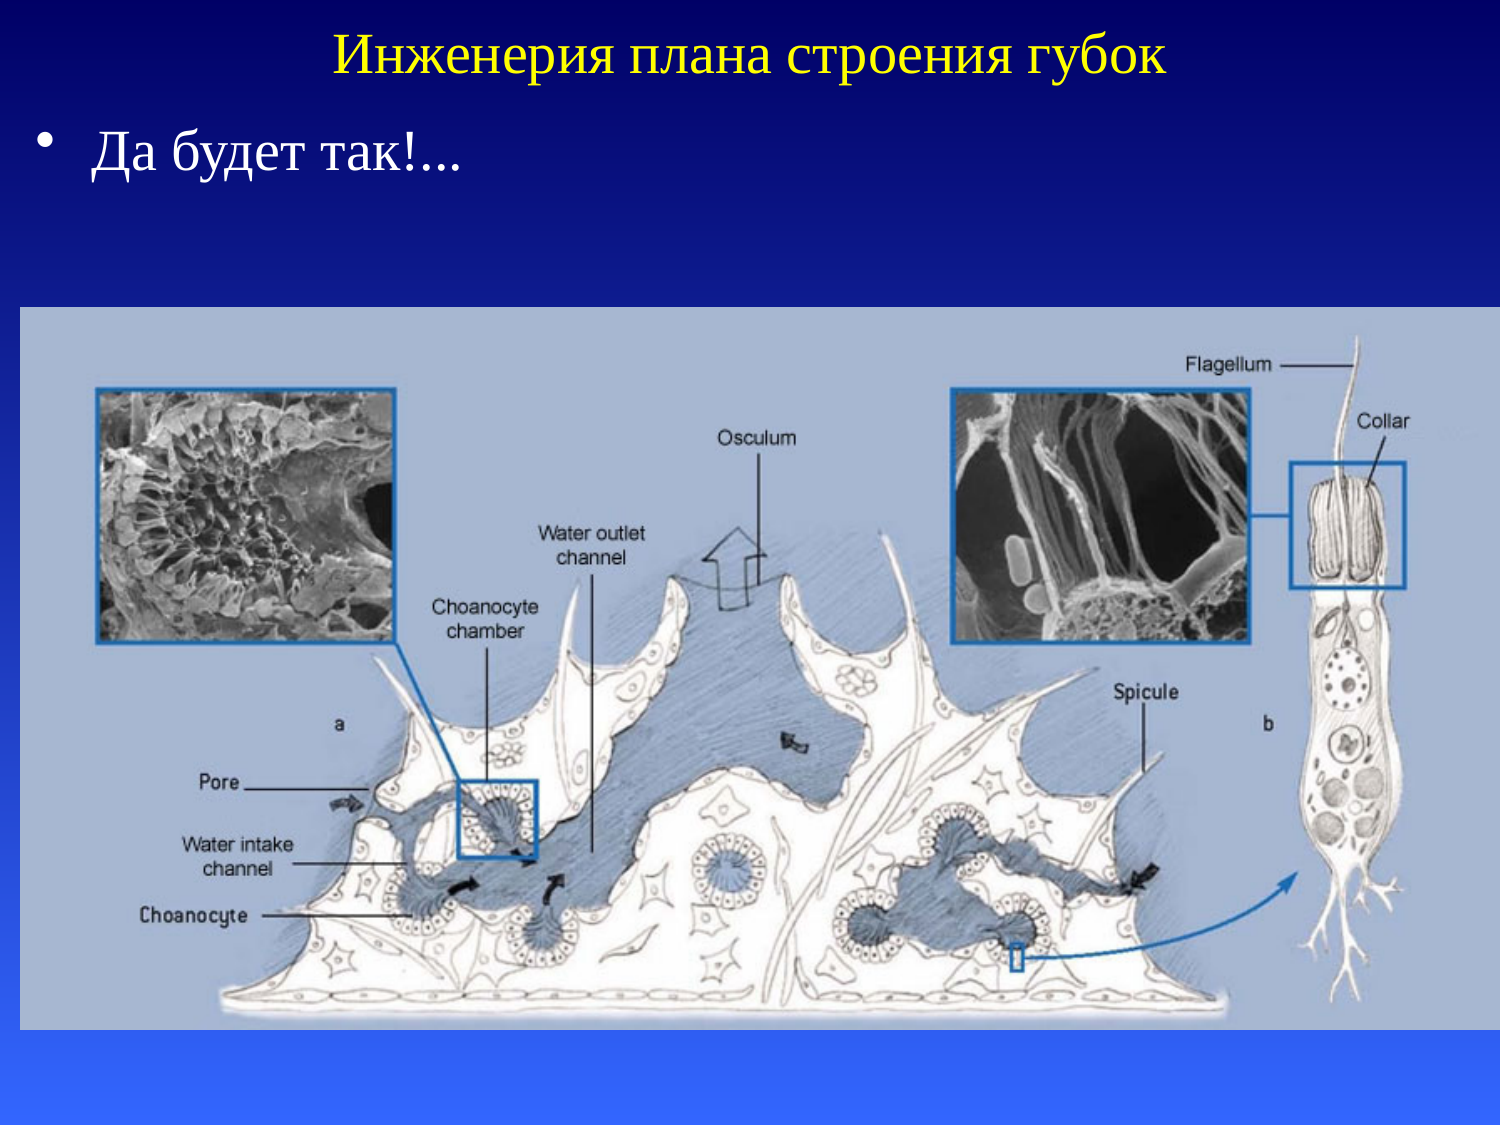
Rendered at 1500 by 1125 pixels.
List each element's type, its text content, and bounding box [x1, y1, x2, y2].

picture [20, 307, 1500, 1030]
list Да будет так!... [20, 104, 1487, 207]
title Инженерия плана строения губок [112, 0, 1388, 104]
